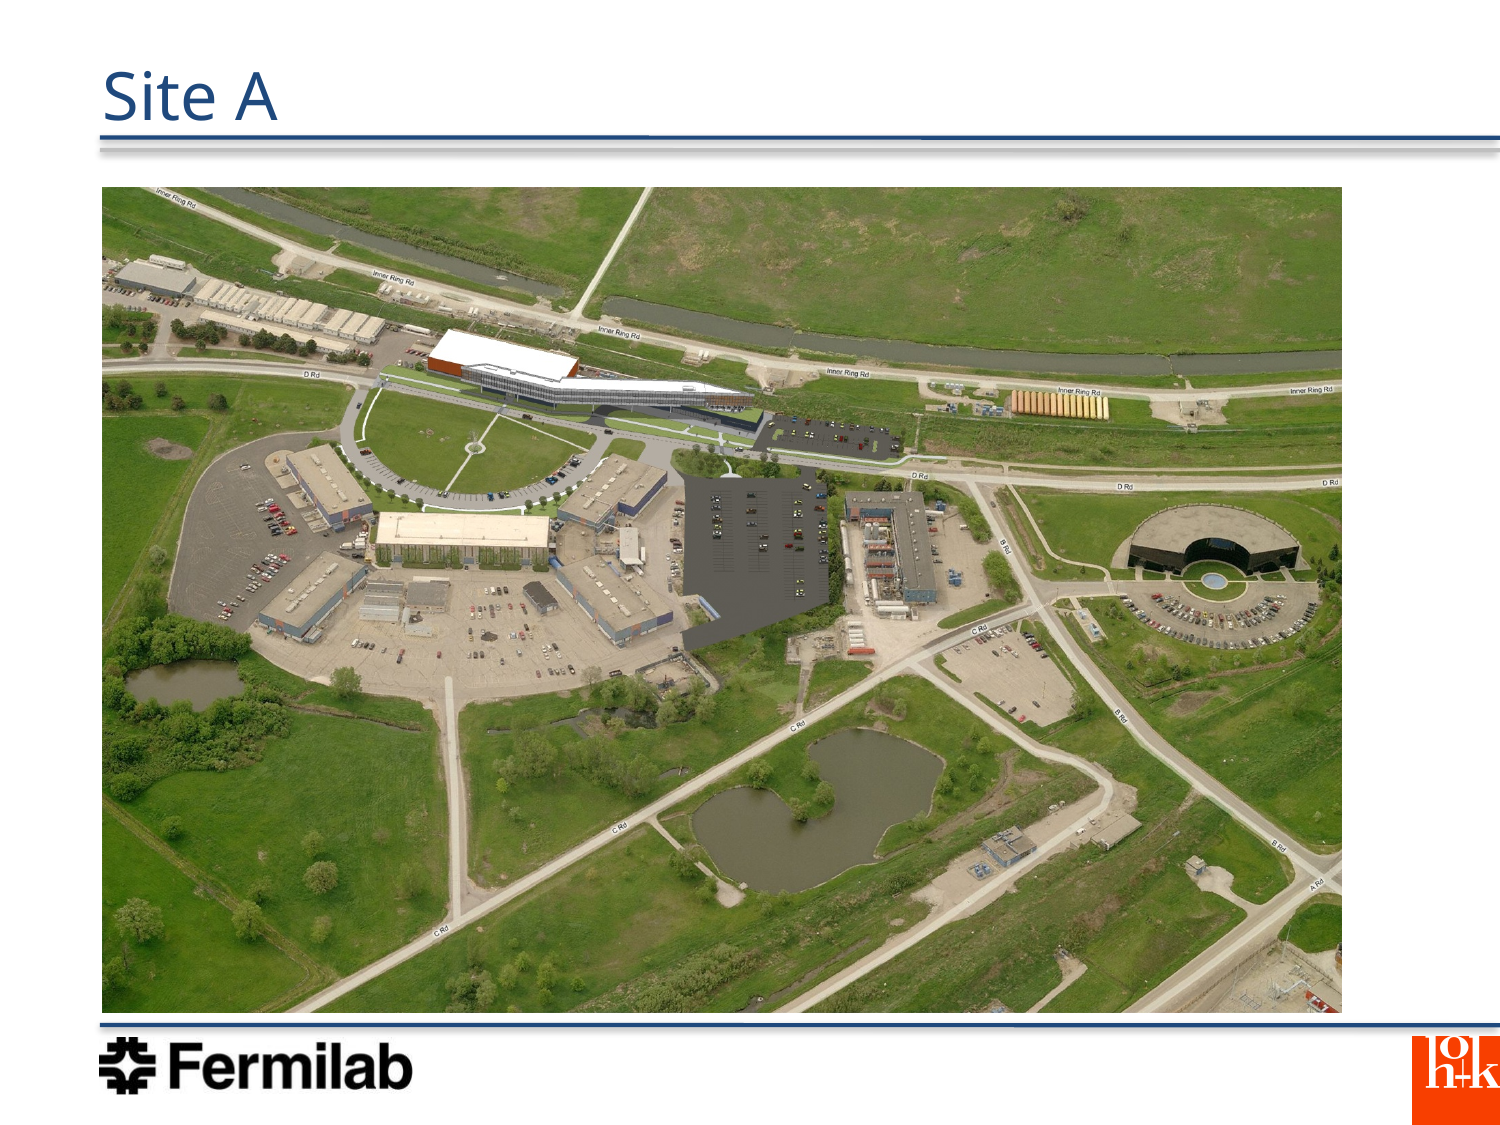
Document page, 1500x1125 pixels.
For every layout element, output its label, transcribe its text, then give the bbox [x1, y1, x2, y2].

picture [102, 187, 1342, 1013]
title Site A [87, 0, 1338, 188]
picture [99, 1037, 413, 1095]
picture [1412, 1035, 1500, 1125]
